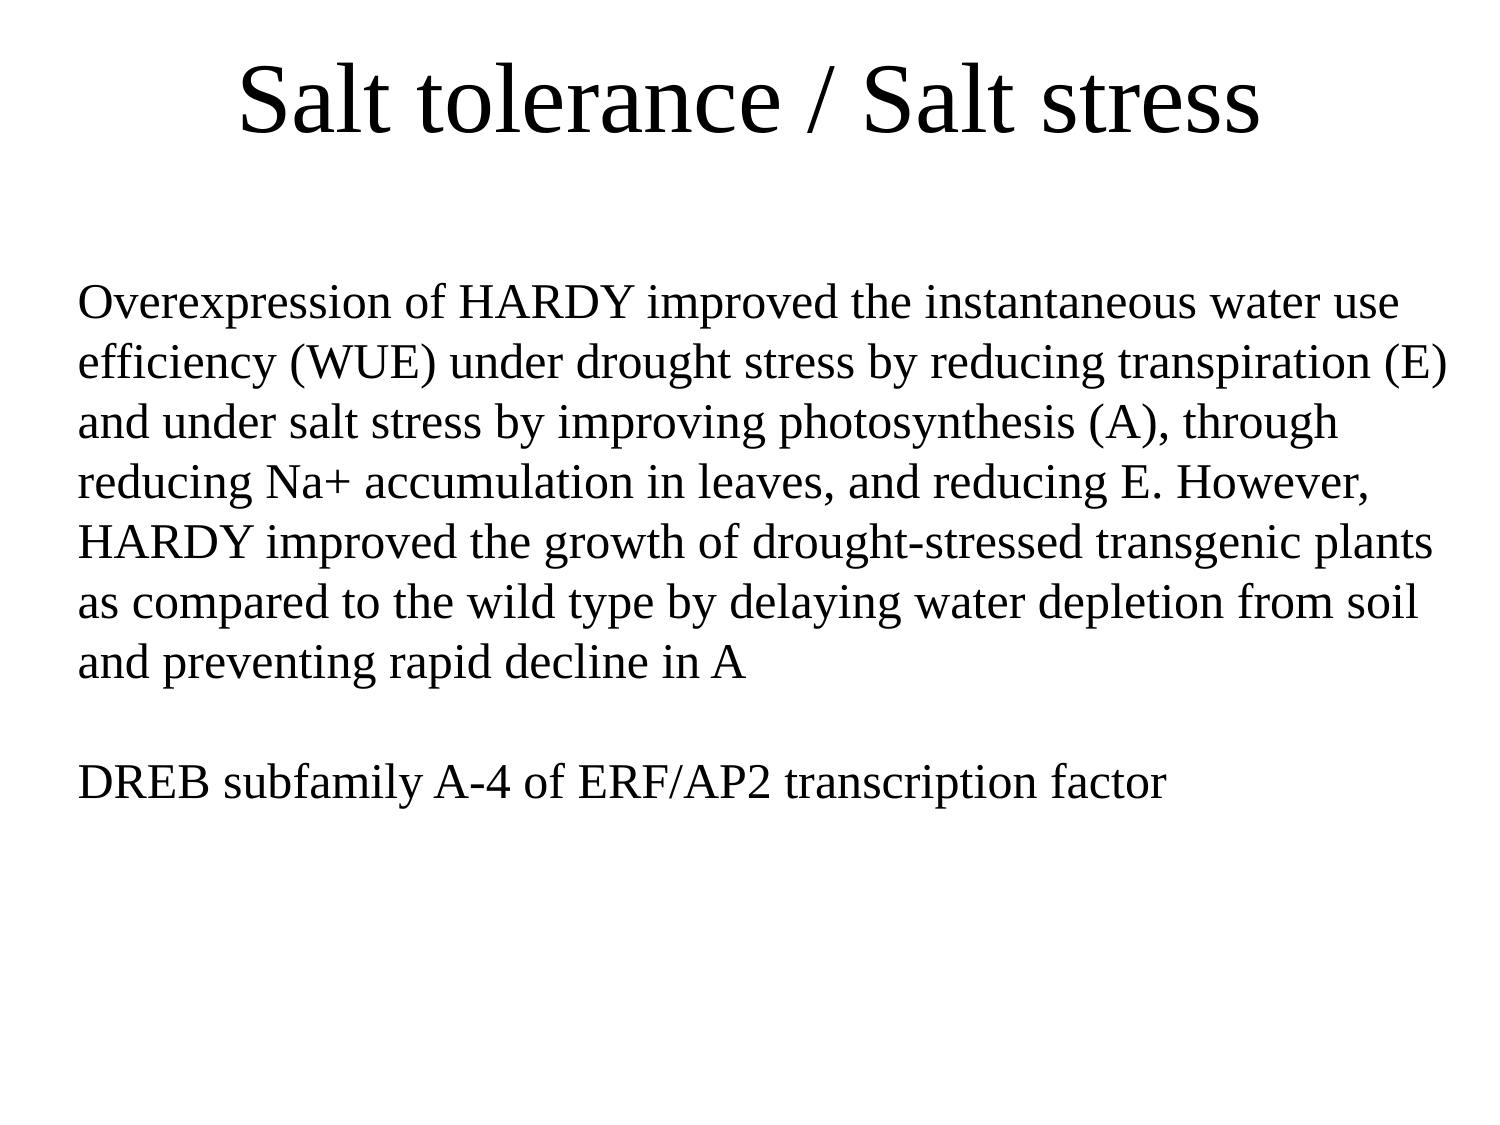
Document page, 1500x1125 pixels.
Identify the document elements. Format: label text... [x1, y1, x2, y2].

text_box Salt tolerance / Salt stress [0, 1, 1500, 161]
text_box Overexpression of HARDY improved the instantaneous water use efficiency (WUE) under drought stress by reducing transpiration (E) and under salt stress by improving photosynthesis (A), through reducing Na+ accumulation in leaves, and reducing E. However, HARDY improved the growth of drought-stressed transgenic plants as compared to the wild type by delaying water depletion from soil and preventing rapid decline in A DREB subfamily A-4 of ERF/AP2 transcription factor [62, 261, 1500, 816]
